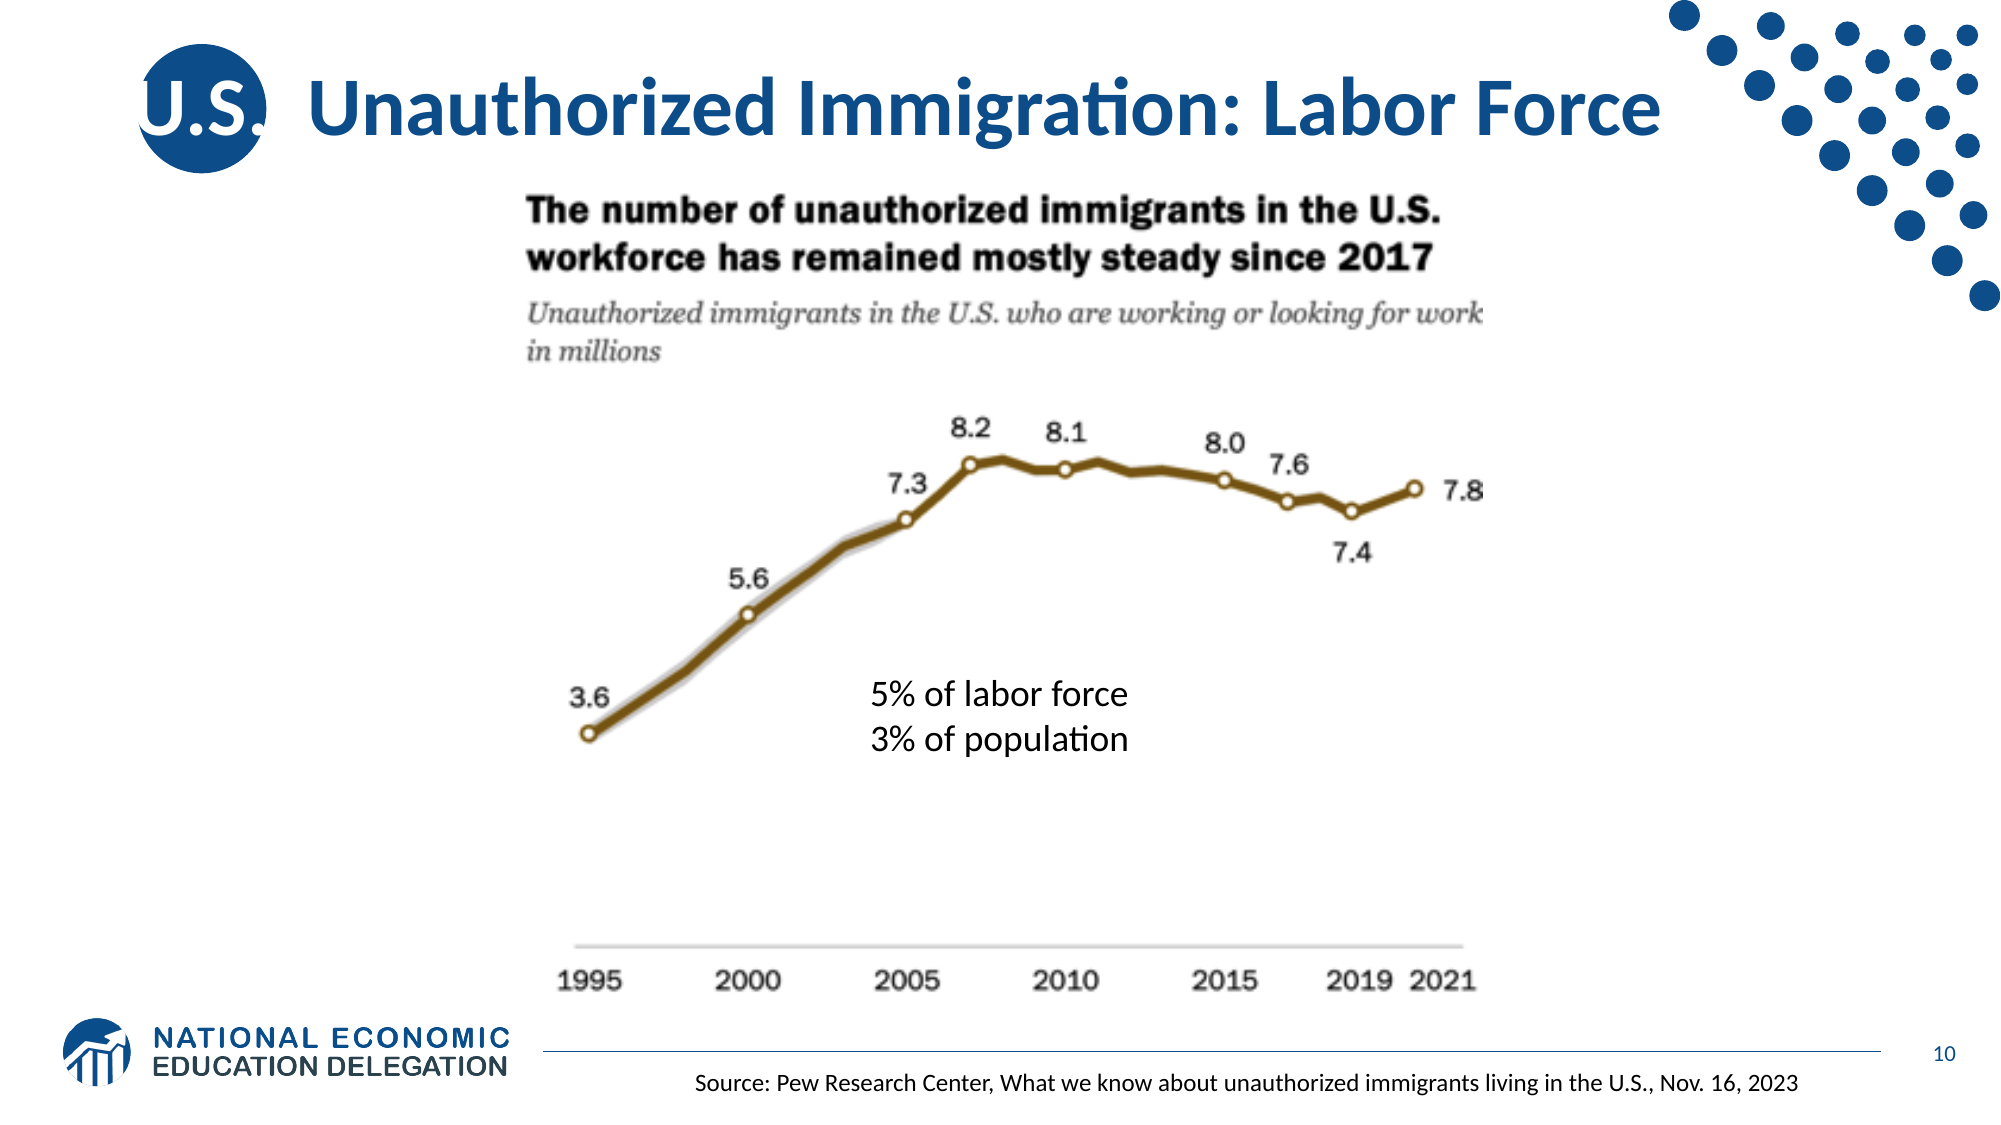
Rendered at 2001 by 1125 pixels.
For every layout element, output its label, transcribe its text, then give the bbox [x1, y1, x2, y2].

picture [517, 185, 1483, 1004]
text_box Source: Pew Research Center, What we know about unauthorized immigrants living in the U.S., Nov. 16, 2023 [680, 1059, 2000, 1104]
slide_number 10 [1521, 1022, 1972, 1059]
picture [55, 1013, 520, 1091]
title U.S. Unauthorized Immigration: Labor Force [117, 0, 1843, 218]
